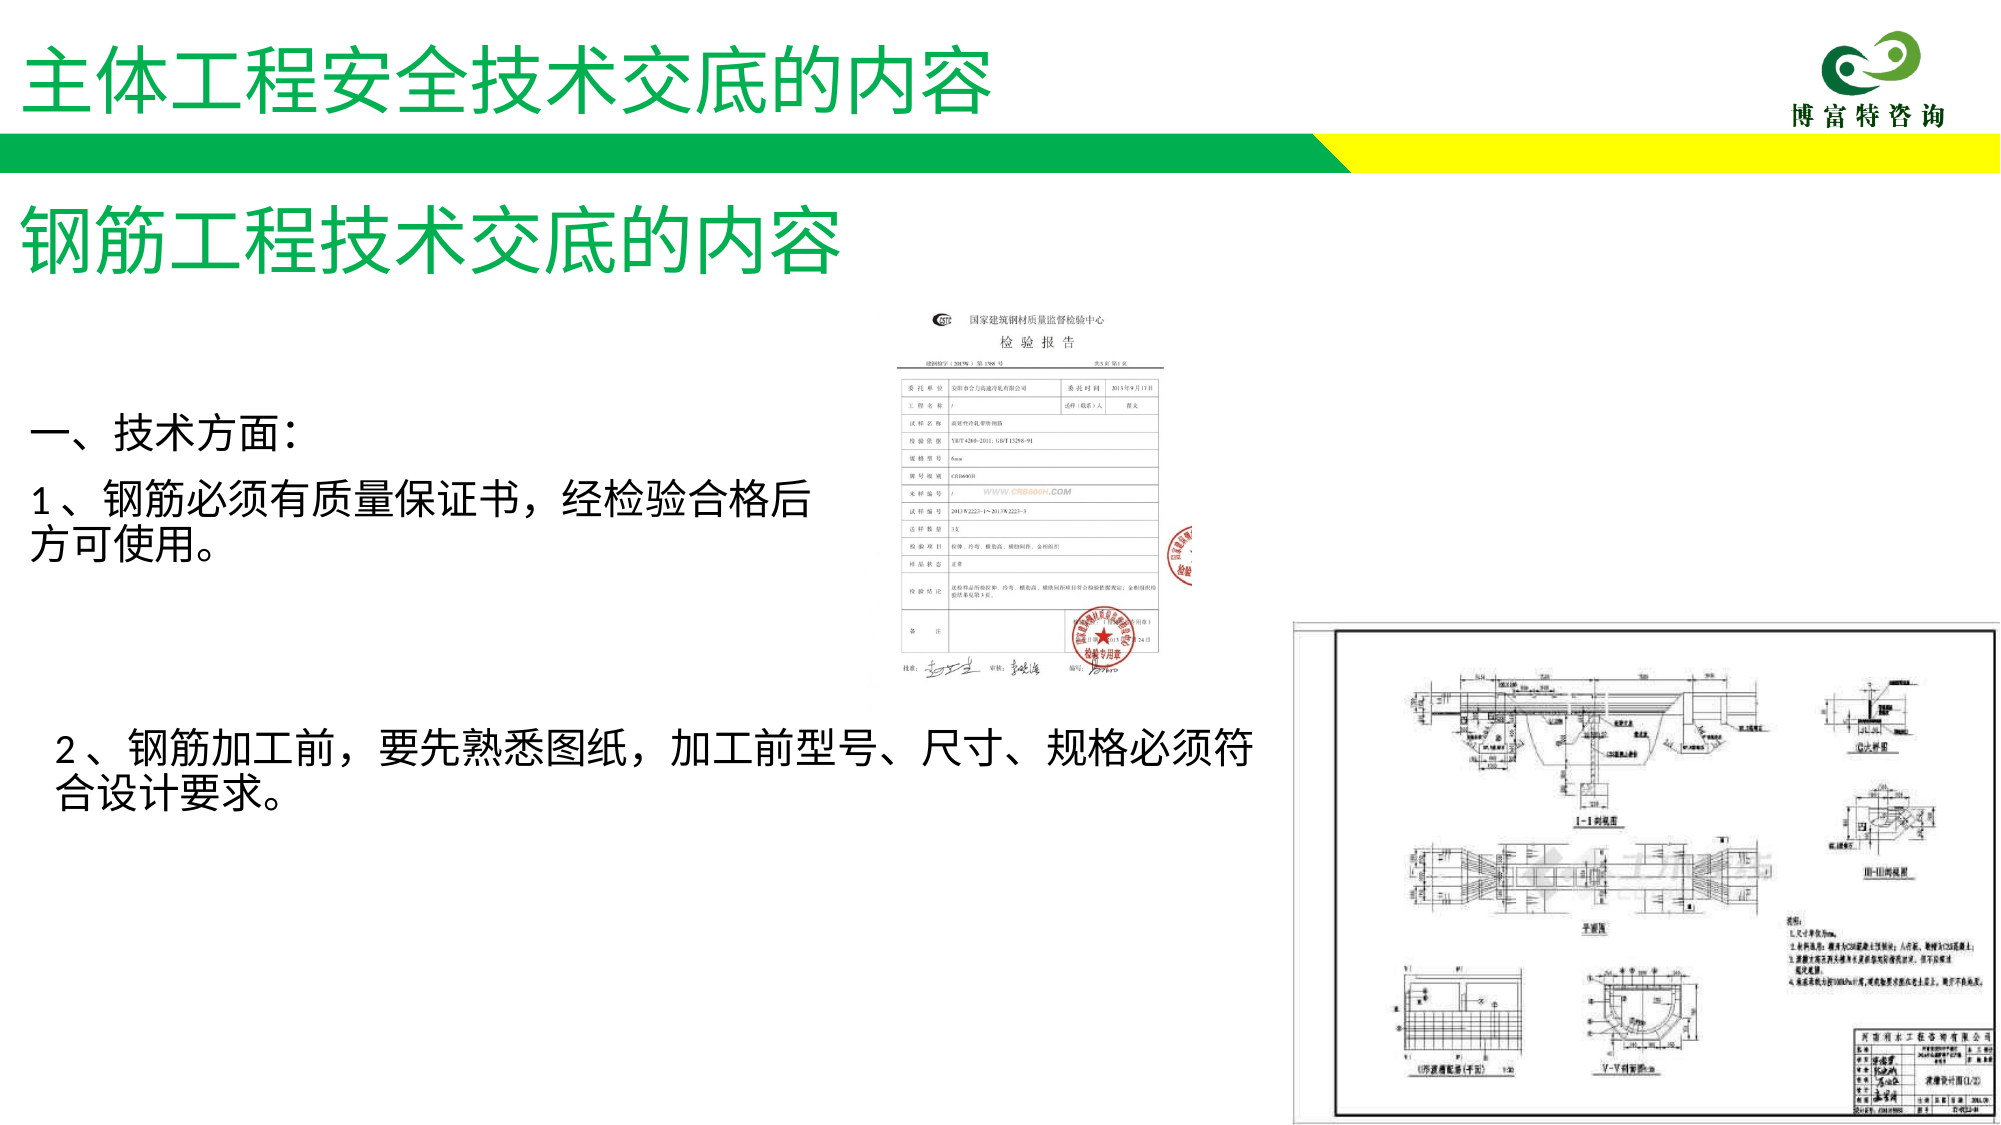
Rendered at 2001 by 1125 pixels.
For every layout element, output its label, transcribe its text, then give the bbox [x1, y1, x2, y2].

picture [1772, 30, 1969, 131]
text_box [0, 132, 1350, 174]
text_box [1309, 132, 2000, 176]
picture [863, 262, 1192, 721]
picture [1292, 621, 2000, 1125]
text_box 主体工程安全技术交底的内容 [4, 25, 1010, 131]
text_box 一、技术方面： 1、钢筋必须有质量保证书，经检验合格后方可使用。 [14, 405, 863, 576]
text_box 2、钢筋加工前，要先熟悉图纸，加工前型号、尺寸、规格必须符合设计要求。 [39, 720, 1273, 825]
text_box 钢筋工程技术交底的内容 [4, 186, 859, 292]
